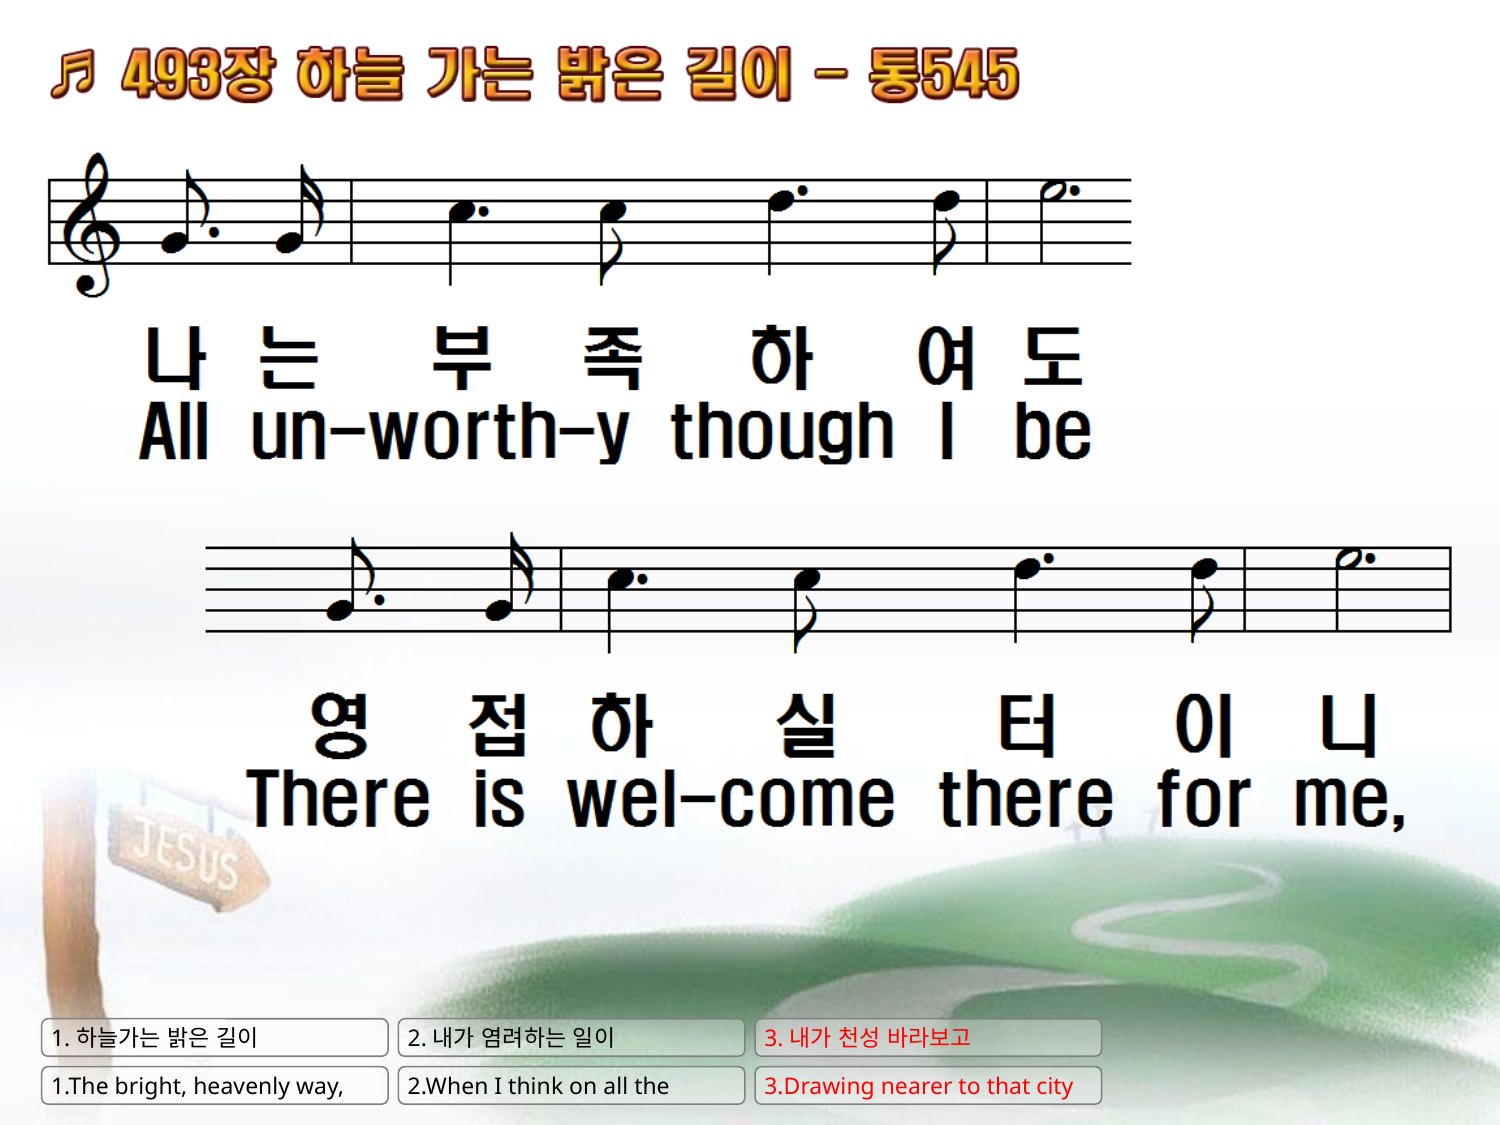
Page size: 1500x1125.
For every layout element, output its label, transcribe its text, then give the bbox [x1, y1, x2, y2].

text_box 1.하늘가는 밝은 길이 [41, 1018, 389, 1057]
picture [0, 0, 1500, 1125]
text_box 1.The bright, heavenly way, [41, 1066, 389, 1105]
text_box 2.내가 염려하는 일이 [398, 1018, 745, 1057]
text_box 2.When I think on all the [398, 1066, 745, 1105]
text_box 3.Drawing nearer to that city [755, 1066, 1102, 1105]
text_box 3.내가 천성 바라보고 [755, 1018, 1102, 1057]
